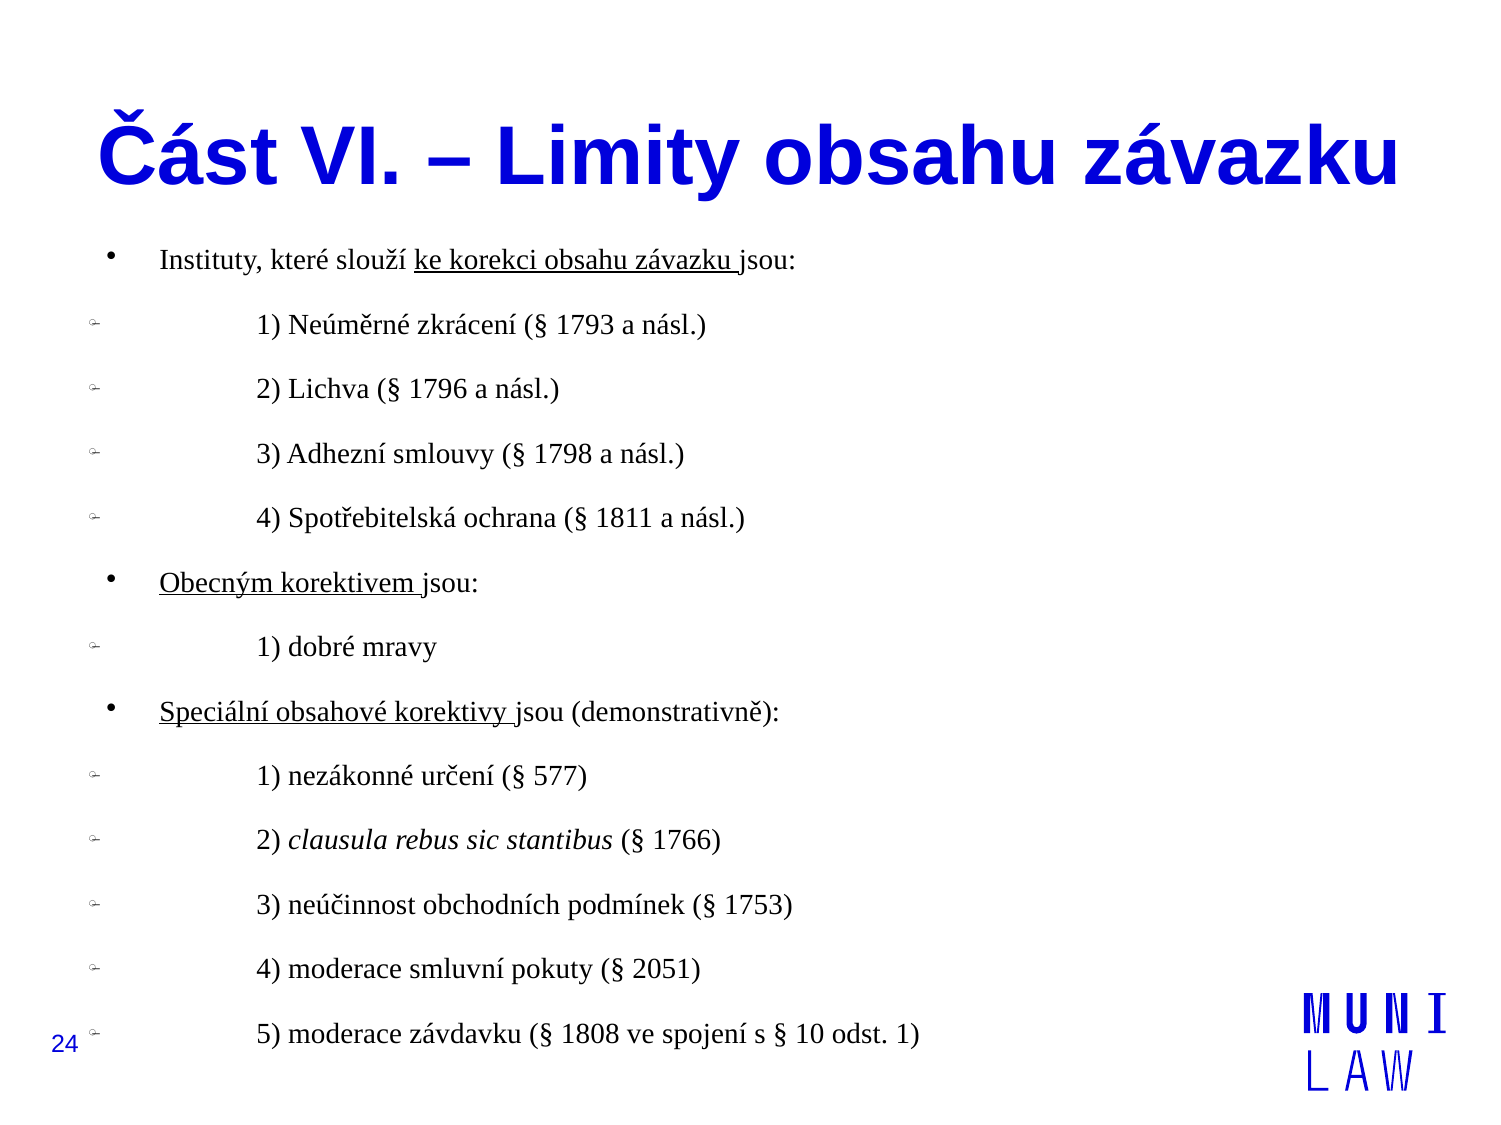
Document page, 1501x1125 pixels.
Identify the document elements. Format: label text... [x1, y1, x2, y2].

title Část VI. – Limity obsahu závazku [88, 118, 1412, 193]
list Instituty, které slouží ke korekci obsahu závazku jsou: 1) Neúměrné zkrácení (§ 1793 a násl.) 2) Lichva (§ 1796 a násl.) 3) Adhezní smlouvy (§ 1798 a násl.) 4) Spotřebitelská ochrana (§ 1811 a násl.) Obecným korektivem jsou: 1) dobré mravy Speciální obsahové korektivy jsou (demonstrativně): 1) nezákonné určení (§ 577) 2) clausula rebus sic stantibus (§ 1766) 3) neúčinnost obchodních podmínek (§ 1753) 4) moderace smluvní pokuty (§ 2051) 5) moderace závdavku (§ 1808 ve spojení s § 10 odst. 1) [88, 240, 1412, 920]
slide_number 24 [50, 1021, 82, 1063]
